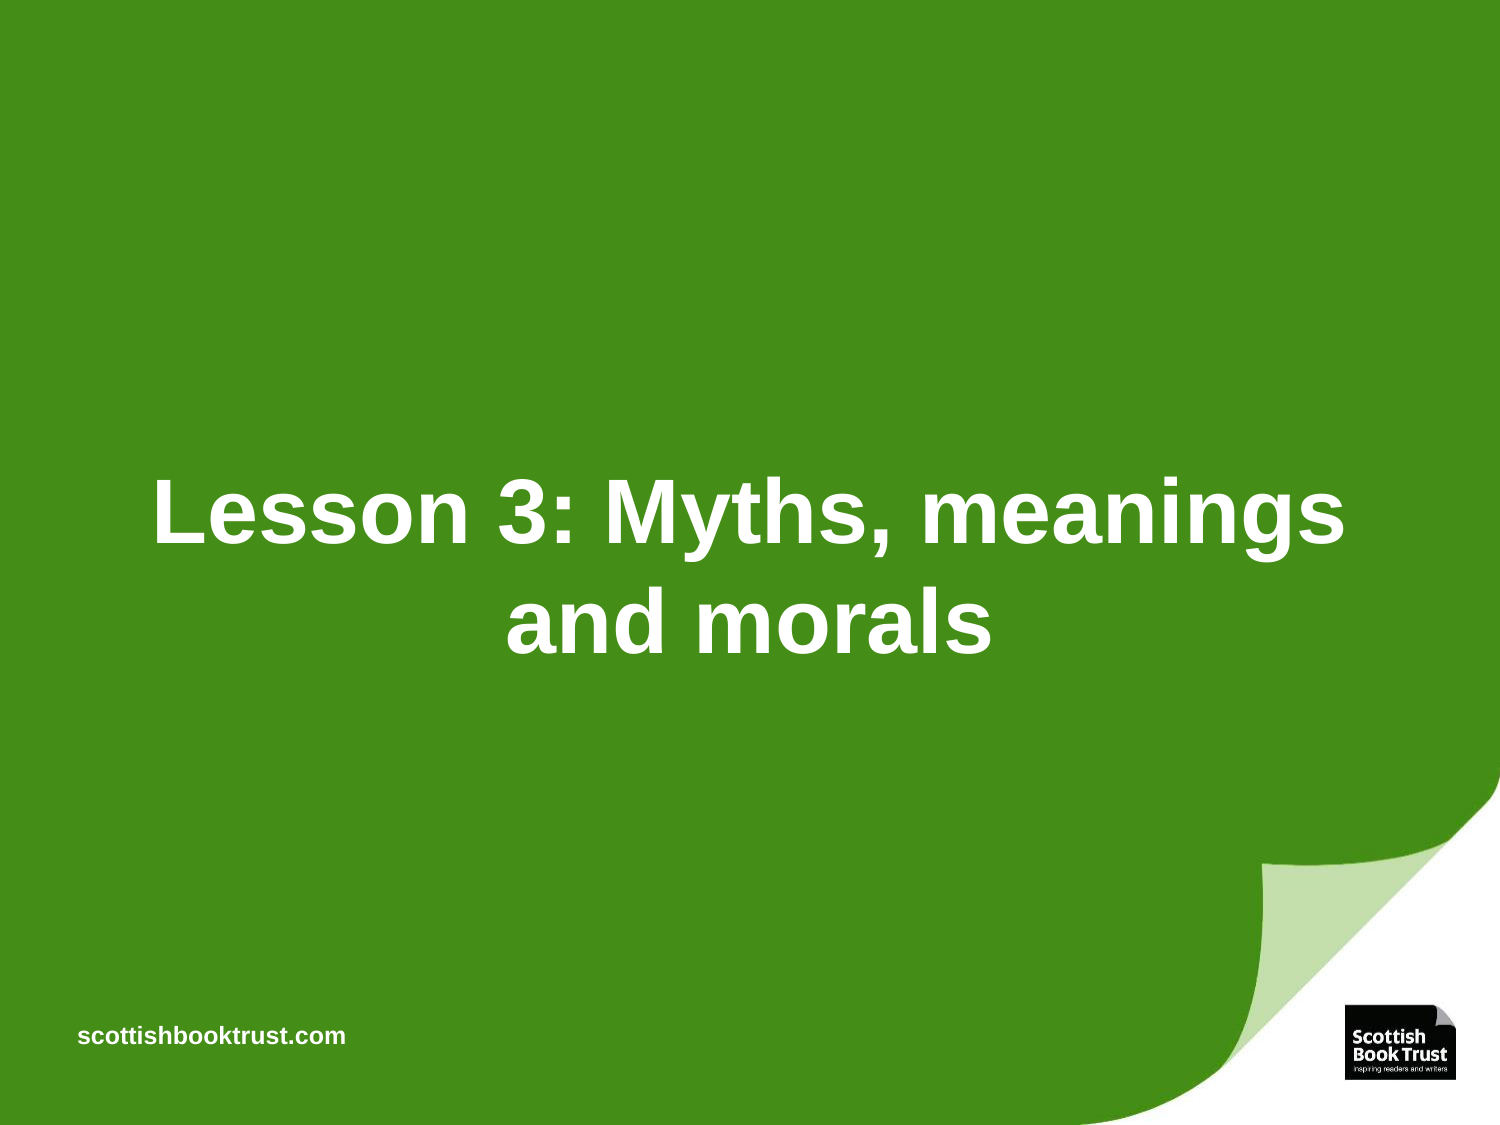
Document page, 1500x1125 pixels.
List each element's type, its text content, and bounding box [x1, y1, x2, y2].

title Lesson 3: Myths, meanings and morals [112, 444, 1388, 686]
picture [0, 0, 1500, 1125]
text_box scottishbooktrust.com [62, 1012, 513, 1058]
